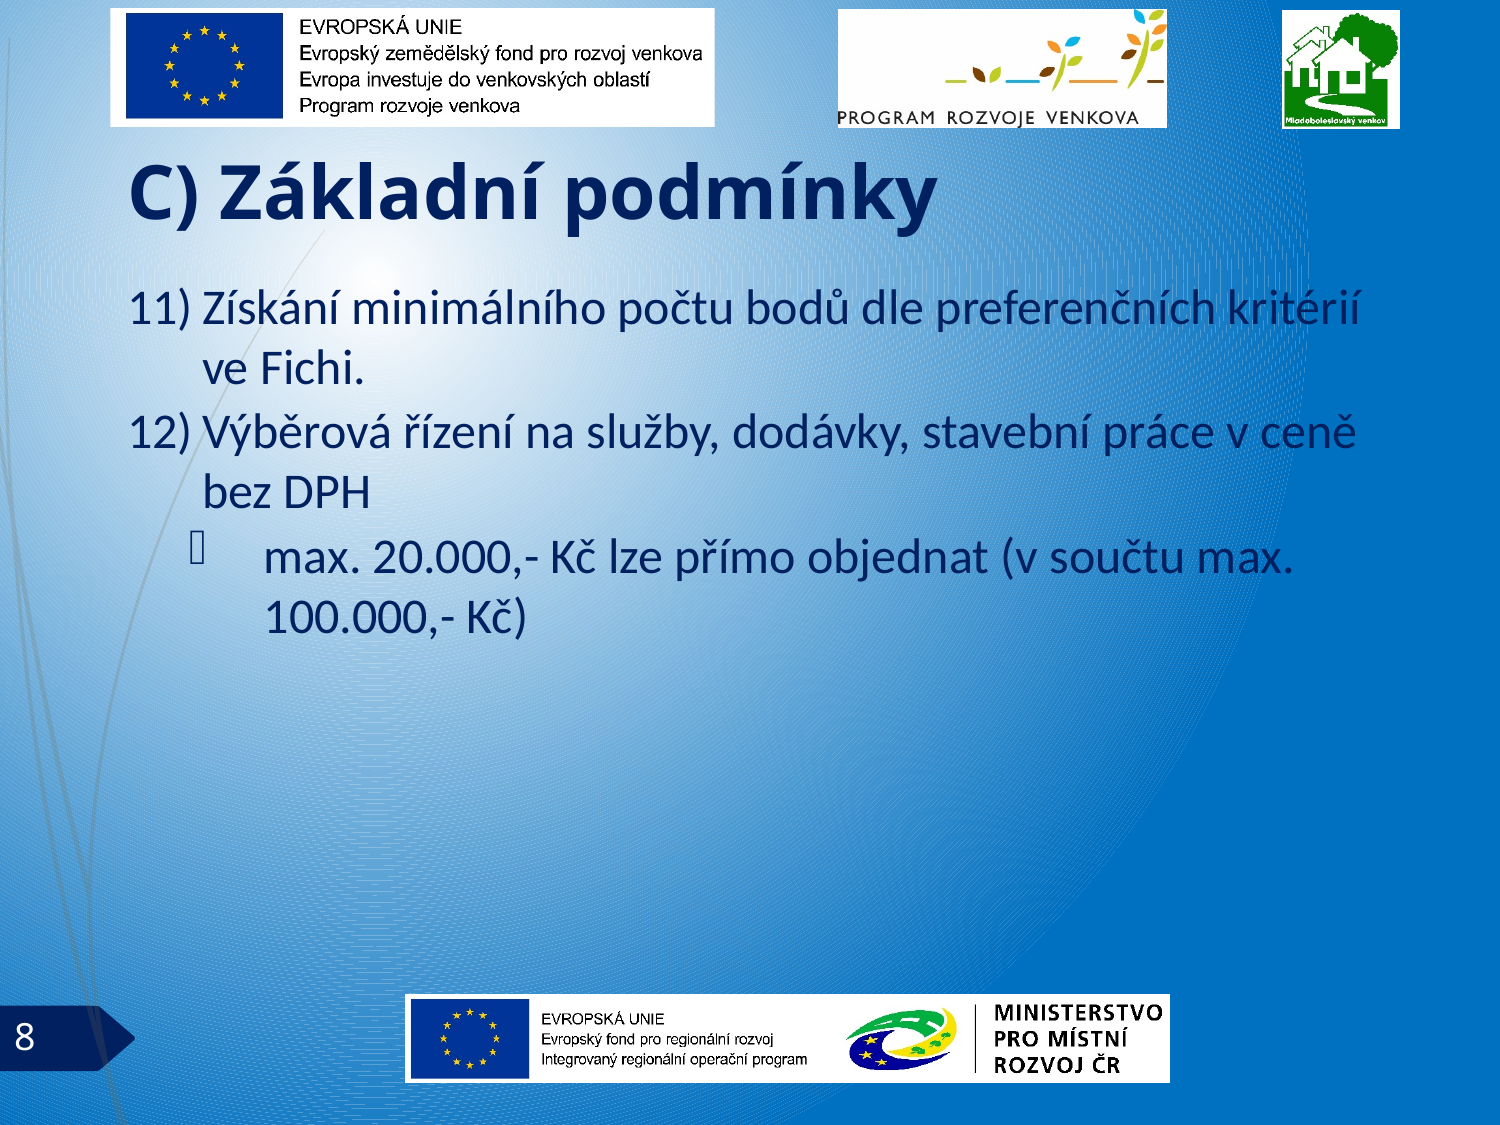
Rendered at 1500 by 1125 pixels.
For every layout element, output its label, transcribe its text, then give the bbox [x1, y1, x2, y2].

list Získání minimálního počtu bodů dle preferenčních kritérií ve Fichi. Výběrová řízení na služby, dodávky, stavební práce v ceně bez DPH max. 20.000,- Kč lze přímo objednat (v součtu max. 100.000,- Kč) [112, 267, 1400, 953]
picture [1282, 10, 1400, 129]
picture [110, 8, 715, 127]
picture [405, 994, 1170, 1083]
title C) Základní podmínky [112, 137, 1400, 256]
picture [838, 9, 1167, 128]
